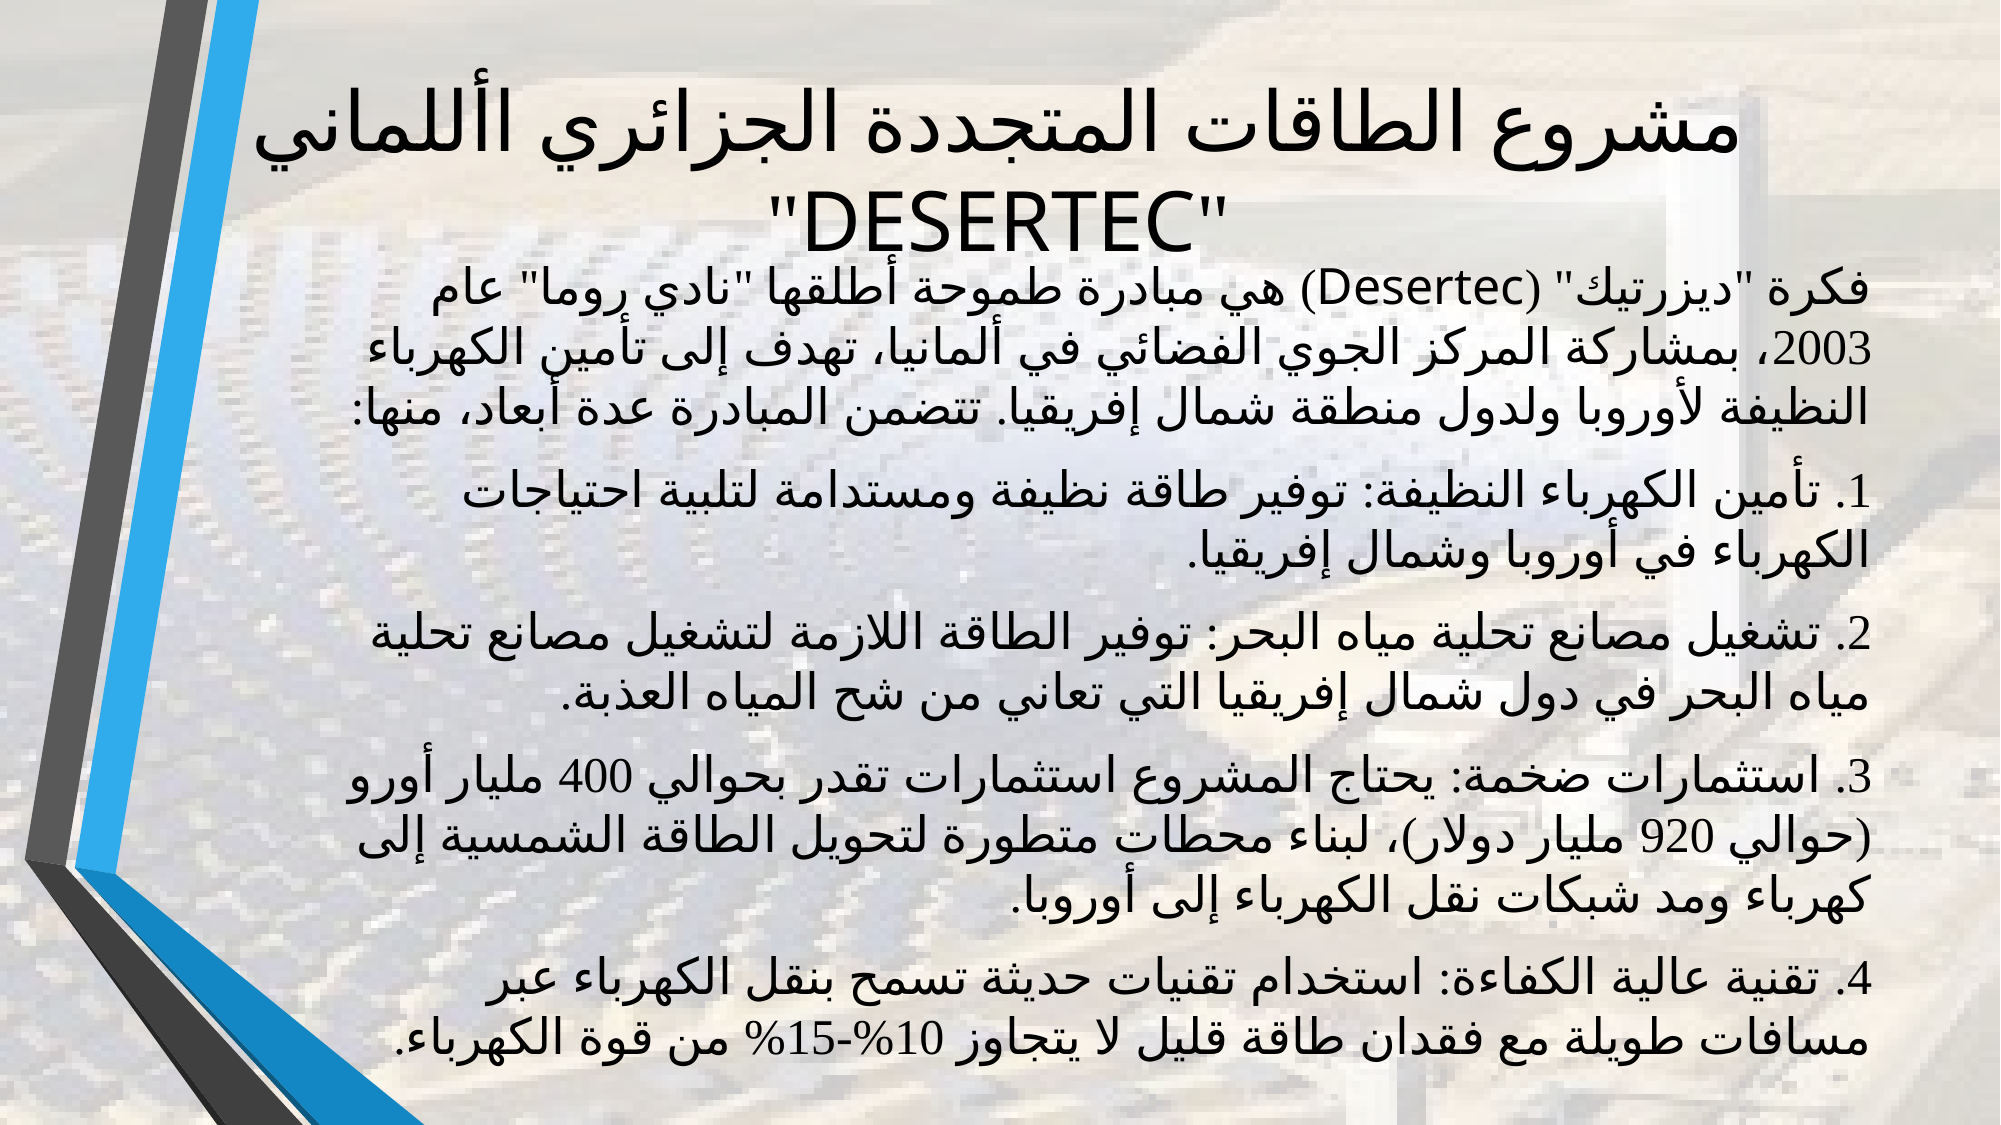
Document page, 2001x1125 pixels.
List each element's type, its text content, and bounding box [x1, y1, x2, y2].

title مشروع الطاقات المتجددة الجزائري األلماني "DESERTEC" [137, 59, 1860, 278]
list فكرة "ديزرتيك" (Desertec) هي مبادرة طموحة أطلقها "نادي روما" عام 2003، بمشاركة المركز الجوي الفضائي في ألمانيا، تهدف إلى تأمين الكهرباء النظيفة لأوروبا ولدول منطقة شمال إفريقيا. تتضمن المبادرة عدة أبعاد، منها: 1. تأمين الكهرباء النظيفة: توفير طاقة نظيفة ومستدامة لتلبية احتياجات الكهرباء في أوروبا وشمال إفريقيا. 2. تشغيل مصانع تحلية مياه البحر: توفير الطاقة اللازمة لتشغيل مصانع تحلية مياه البحر في دول شمال إفريقيا التي تعاني من شح المياه العذبة. 3. استثمارات ضخمة: يحتاج المشروع استثمارات تقدر بحوالي 400 مليار أورو (حوالي 920 مليار دولار)، لبناء محطات متطورة لتحويل الطاقة الشمسية إلى كهرباء ومد شبكات نقل الكهرباء إلى أوروبا. 4. تقنية عالية الكفاءة: استخدام تقنيات حديثة تسمح بنقل الكهرباء عبر مسافات طويلة مع فقدان طاقة قليل لا يتجاوز 10%-15% من قوة الكهرباء. [292, 245, 1887, 1074]
